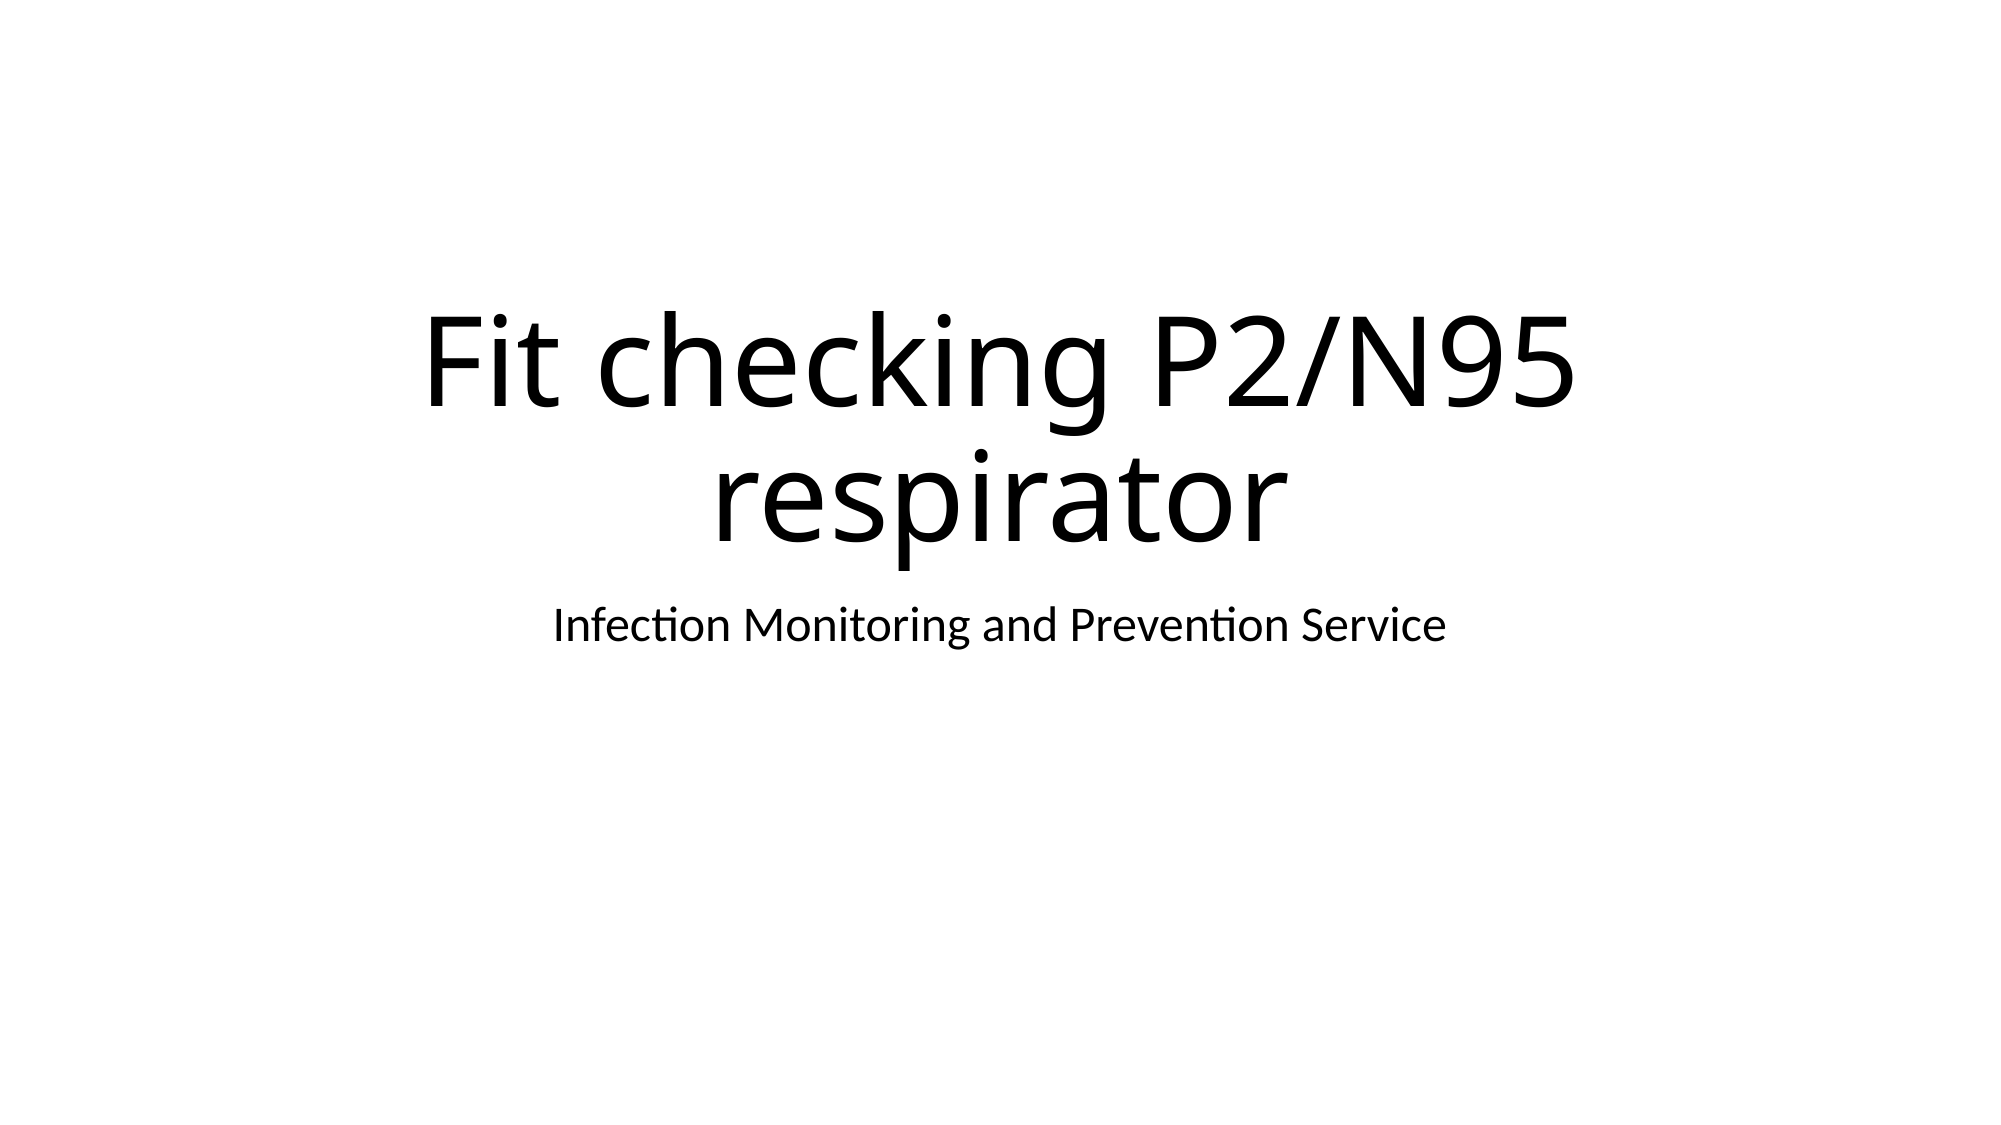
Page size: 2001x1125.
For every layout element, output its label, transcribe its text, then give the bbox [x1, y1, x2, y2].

title Fit checking P2/N95 respirator [249, 184, 1750, 576]
subtitle Infection Monitoring and Prevention Service [249, 590, 1750, 863]
